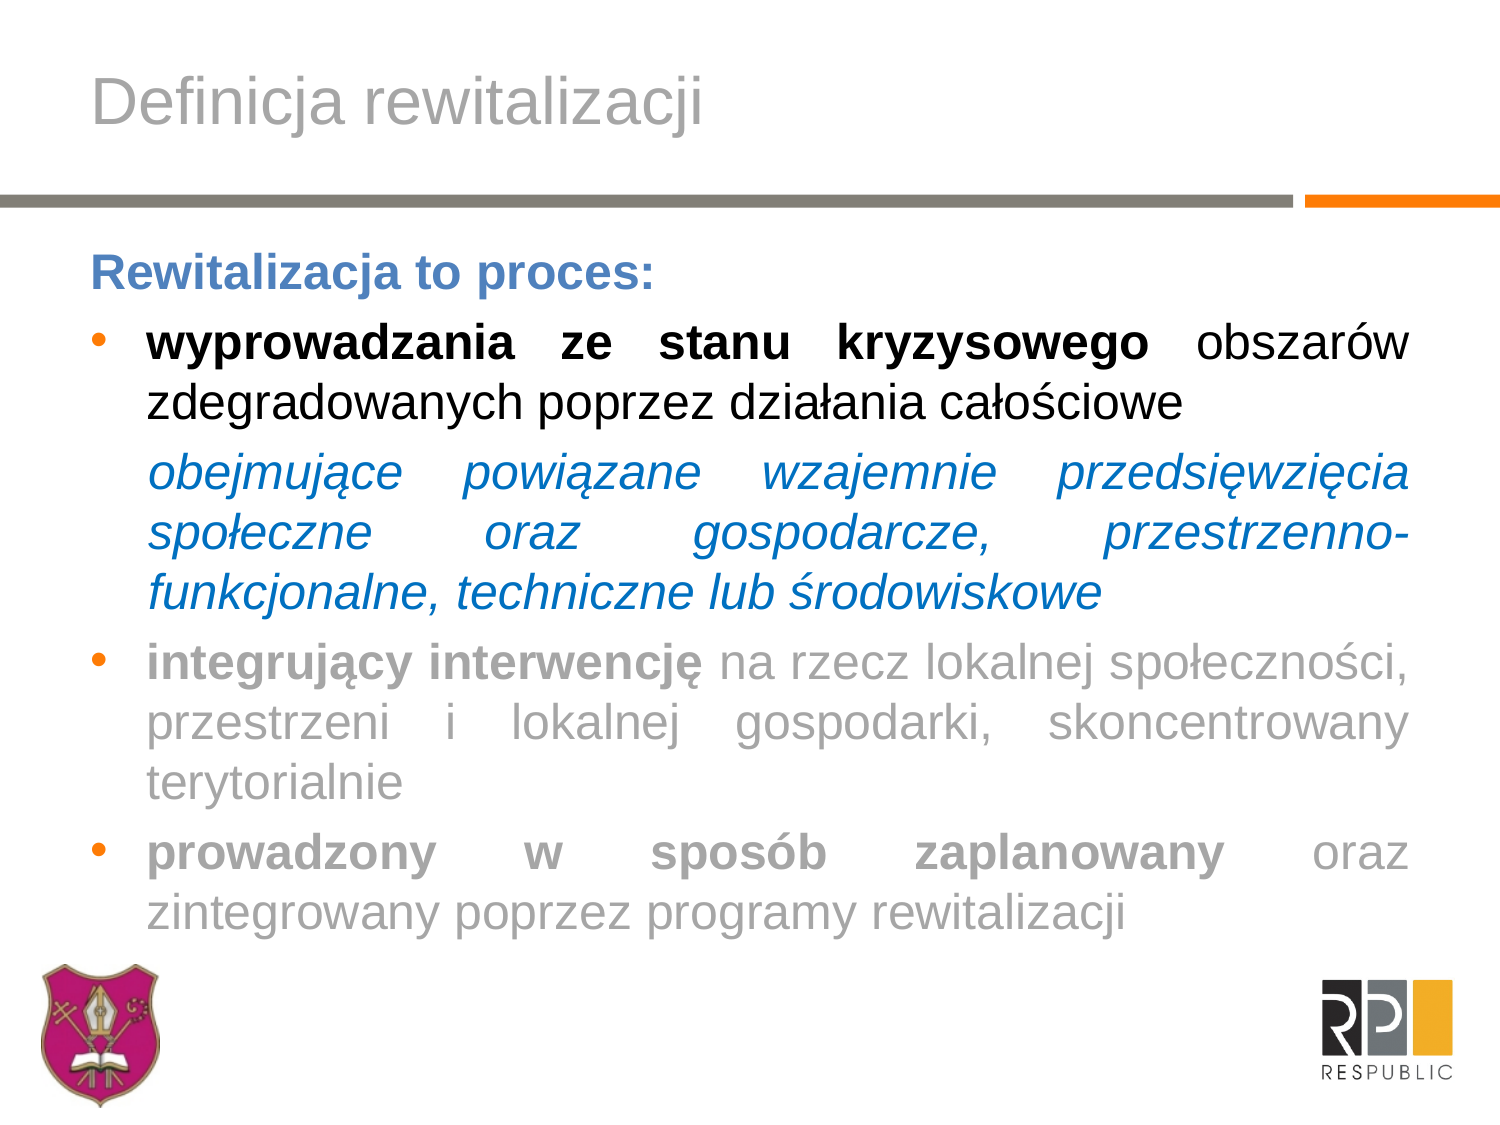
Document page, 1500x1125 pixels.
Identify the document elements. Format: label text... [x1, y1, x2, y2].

picture [41, 964, 160, 1108]
title Definicja rewitalizacji [75, 4, 1425, 192]
picture [1305, 964, 1469, 1095]
list Rewitalizacja to proces: wyprowadzania ze stanu kryzysowego obszarów zdegradowanych poprzez działania całościowe obejmujące powiązane wzajemnie przedsięwzięcia społeczne oraz gospodarcze, przestrzenno-funkcjonalne, techniczne lub środowiskowe integrujący interwencję na rzecz lokalnej społeczności, przestrzeni i lokalnej gospodarki, skoncentrowany terytorialnie prowadzony w sposób zaplanowany oraz zintegrowany poprzez programy rewitalizacji [75, 231, 1425, 975]
